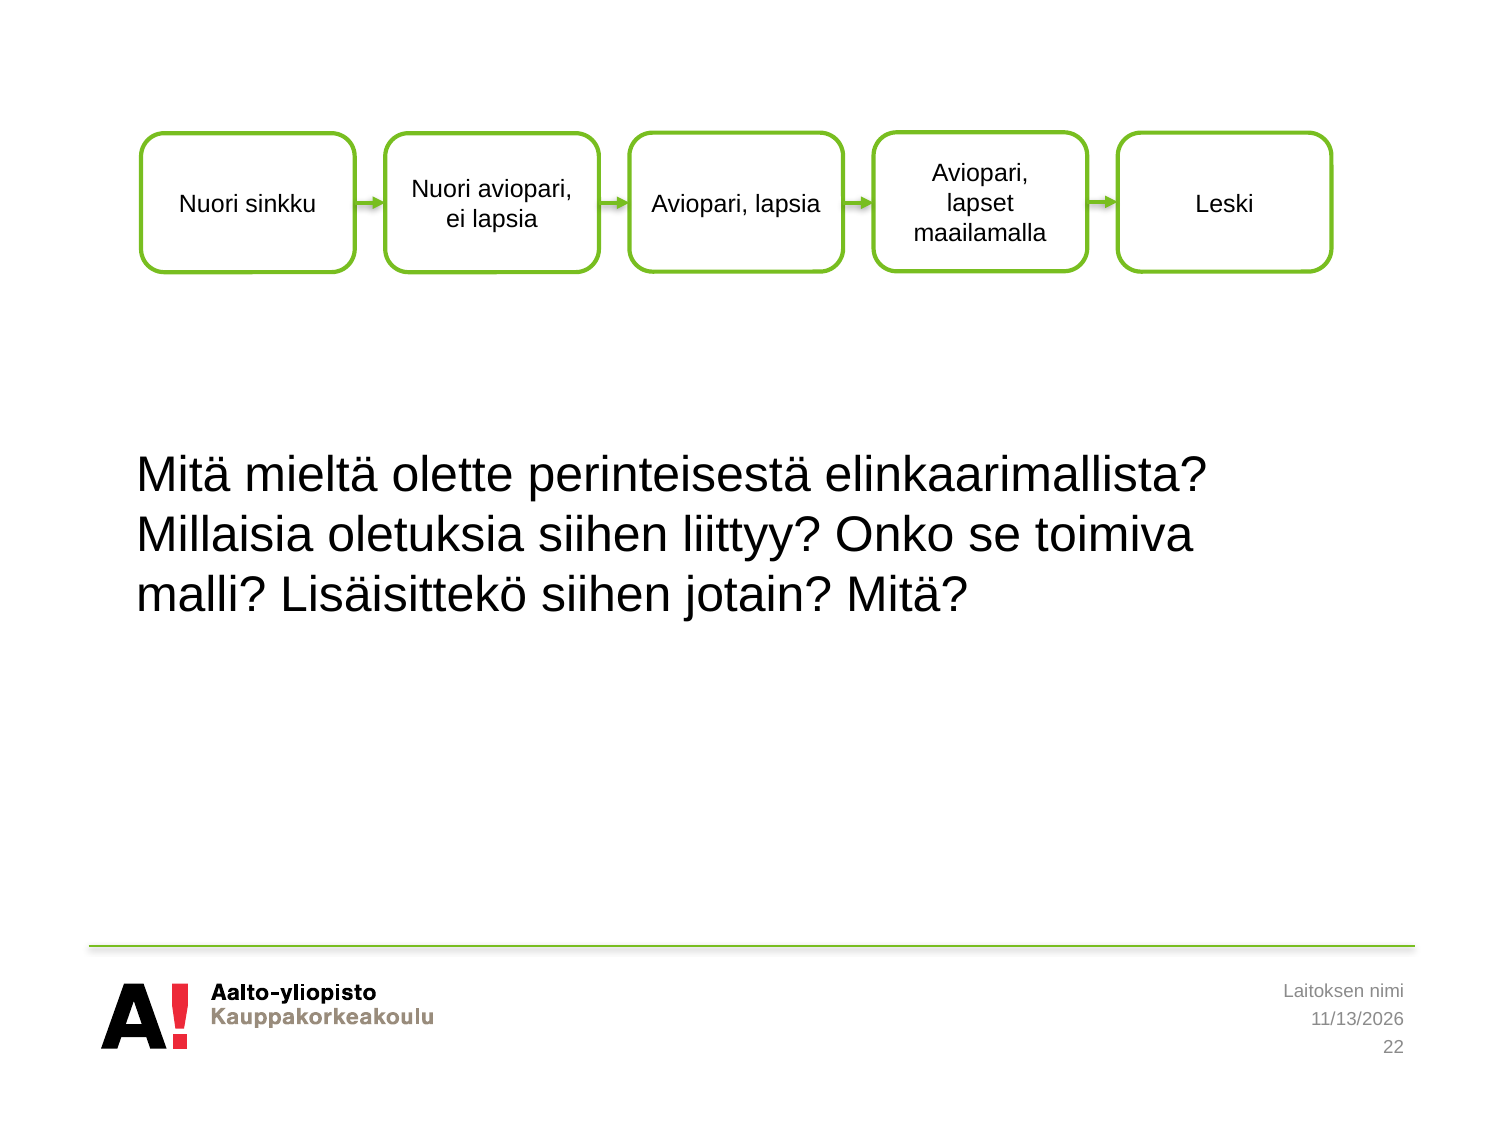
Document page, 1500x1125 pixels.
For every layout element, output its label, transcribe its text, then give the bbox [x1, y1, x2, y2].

text_box Mitä mieltä olette perinteisestä elinkaarimallista? Millaisia oletuksia siihen liittyy? Onko se toimiva malli? Lisäisittekö siihen jotain? Mitä? [121, 433, 1332, 629]
text_box Aviopari, lapset maailamalla [871, 130, 1090, 274]
text_box Leski [1115, 130, 1334, 274]
footer Laitoksen nimi [810, 976, 1405, 1003]
text_box Nuori sinkku [138, 131, 357, 275]
slide_number 22 [810, 1033, 1405, 1060]
text_box Nuori aviopari, ei lapsia [383, 131, 602, 275]
text_box Aviopari, lapsia [627, 130, 846, 274]
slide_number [810, 1003, 1405, 1033]
